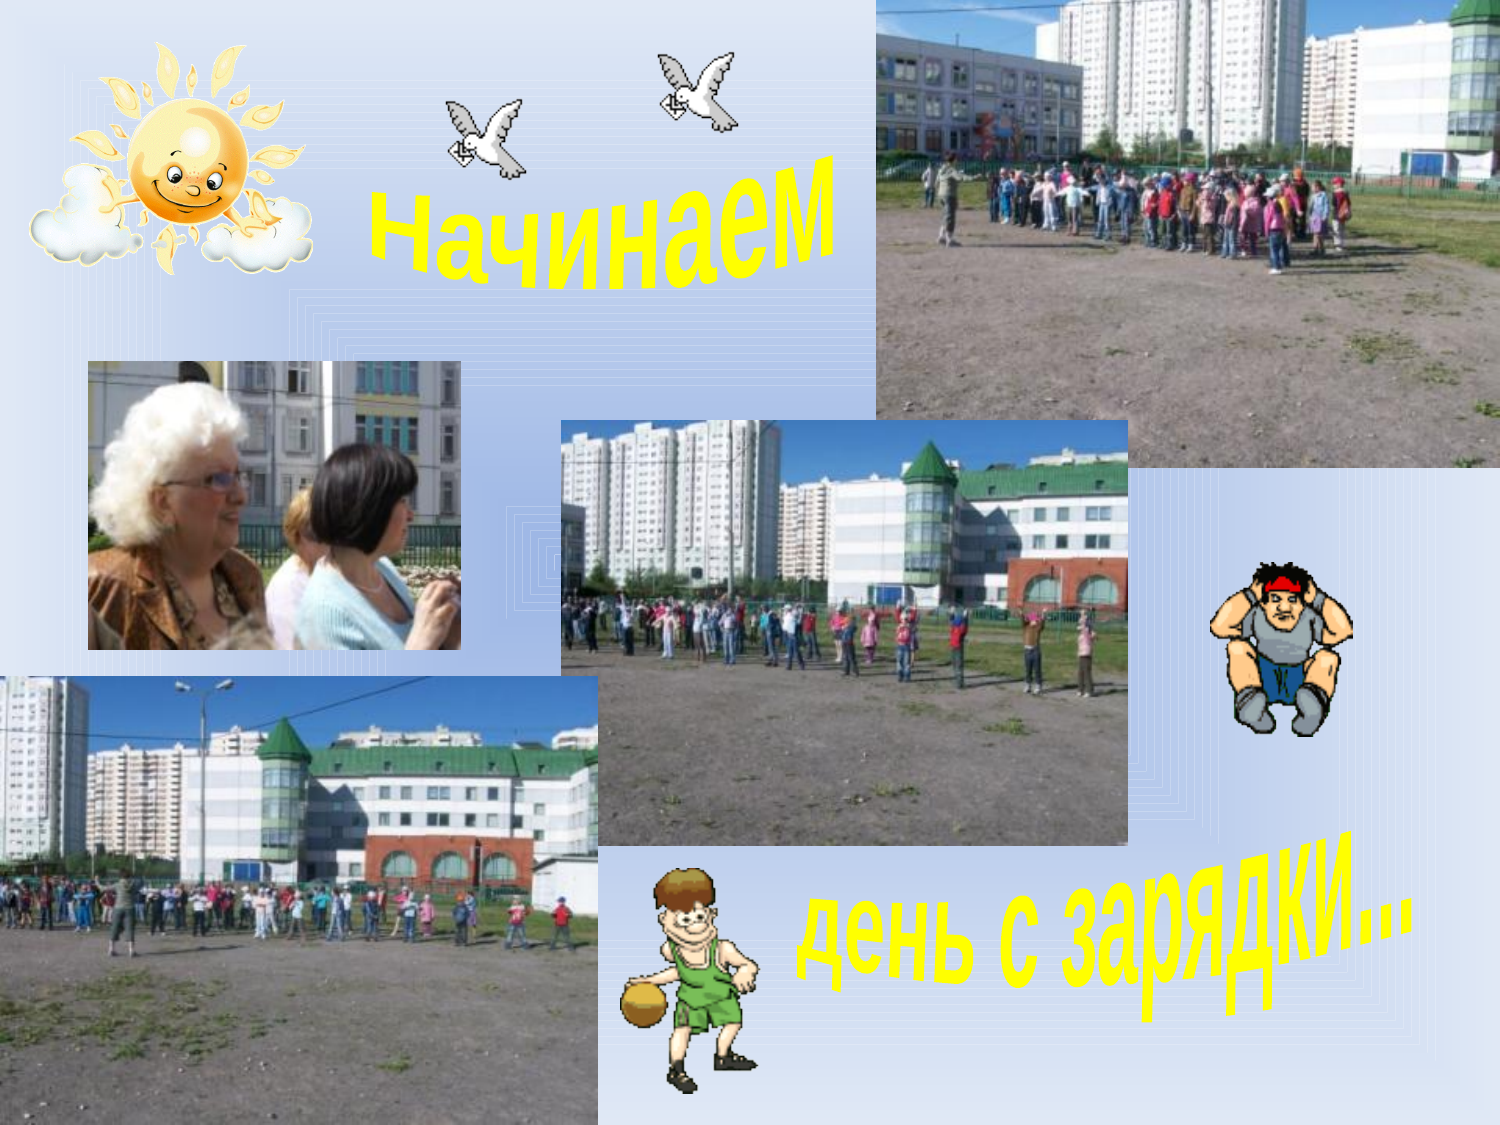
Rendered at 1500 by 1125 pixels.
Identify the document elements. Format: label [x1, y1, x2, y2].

picture [1210, 562, 1353, 737]
picture [418, 89, 552, 188]
picture [631, 42, 765, 140]
picture [619, 868, 786, 1095]
text_box [0, 0, 1500, 1125]
